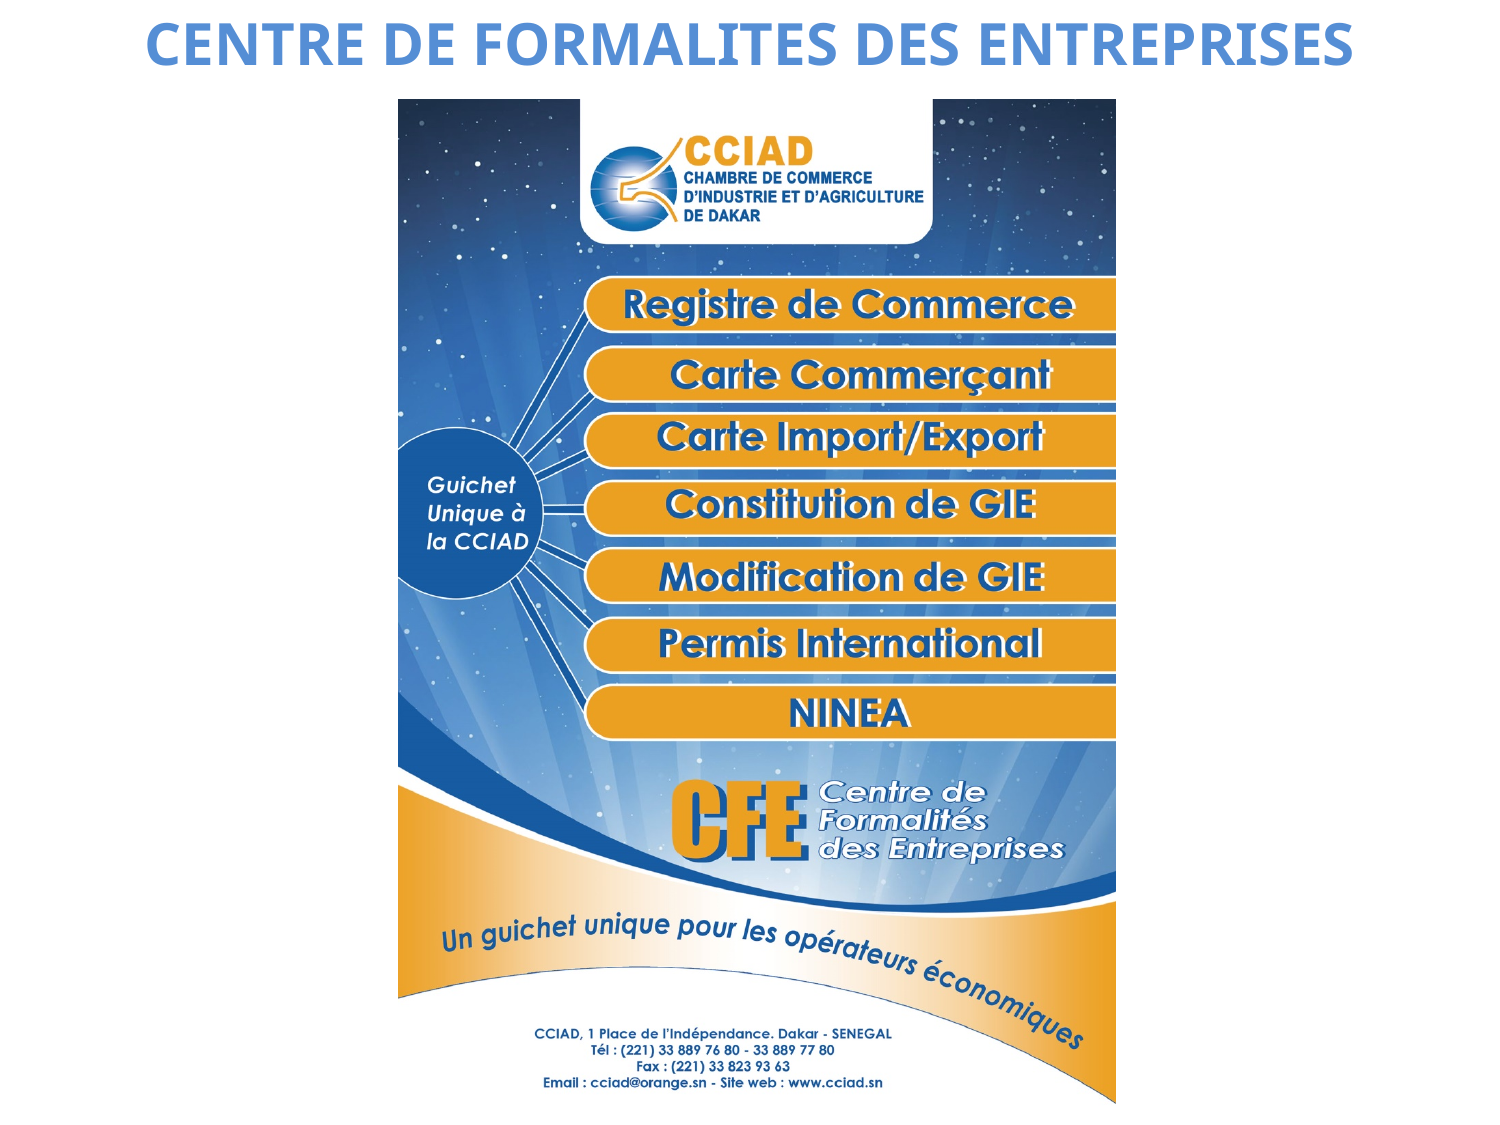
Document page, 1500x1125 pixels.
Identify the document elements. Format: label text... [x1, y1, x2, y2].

text_box CENTRE DE FORMALITES DES ENTREPRISES [0, 0, 1500, 85]
picture [398, 99, 1116, 1125]
